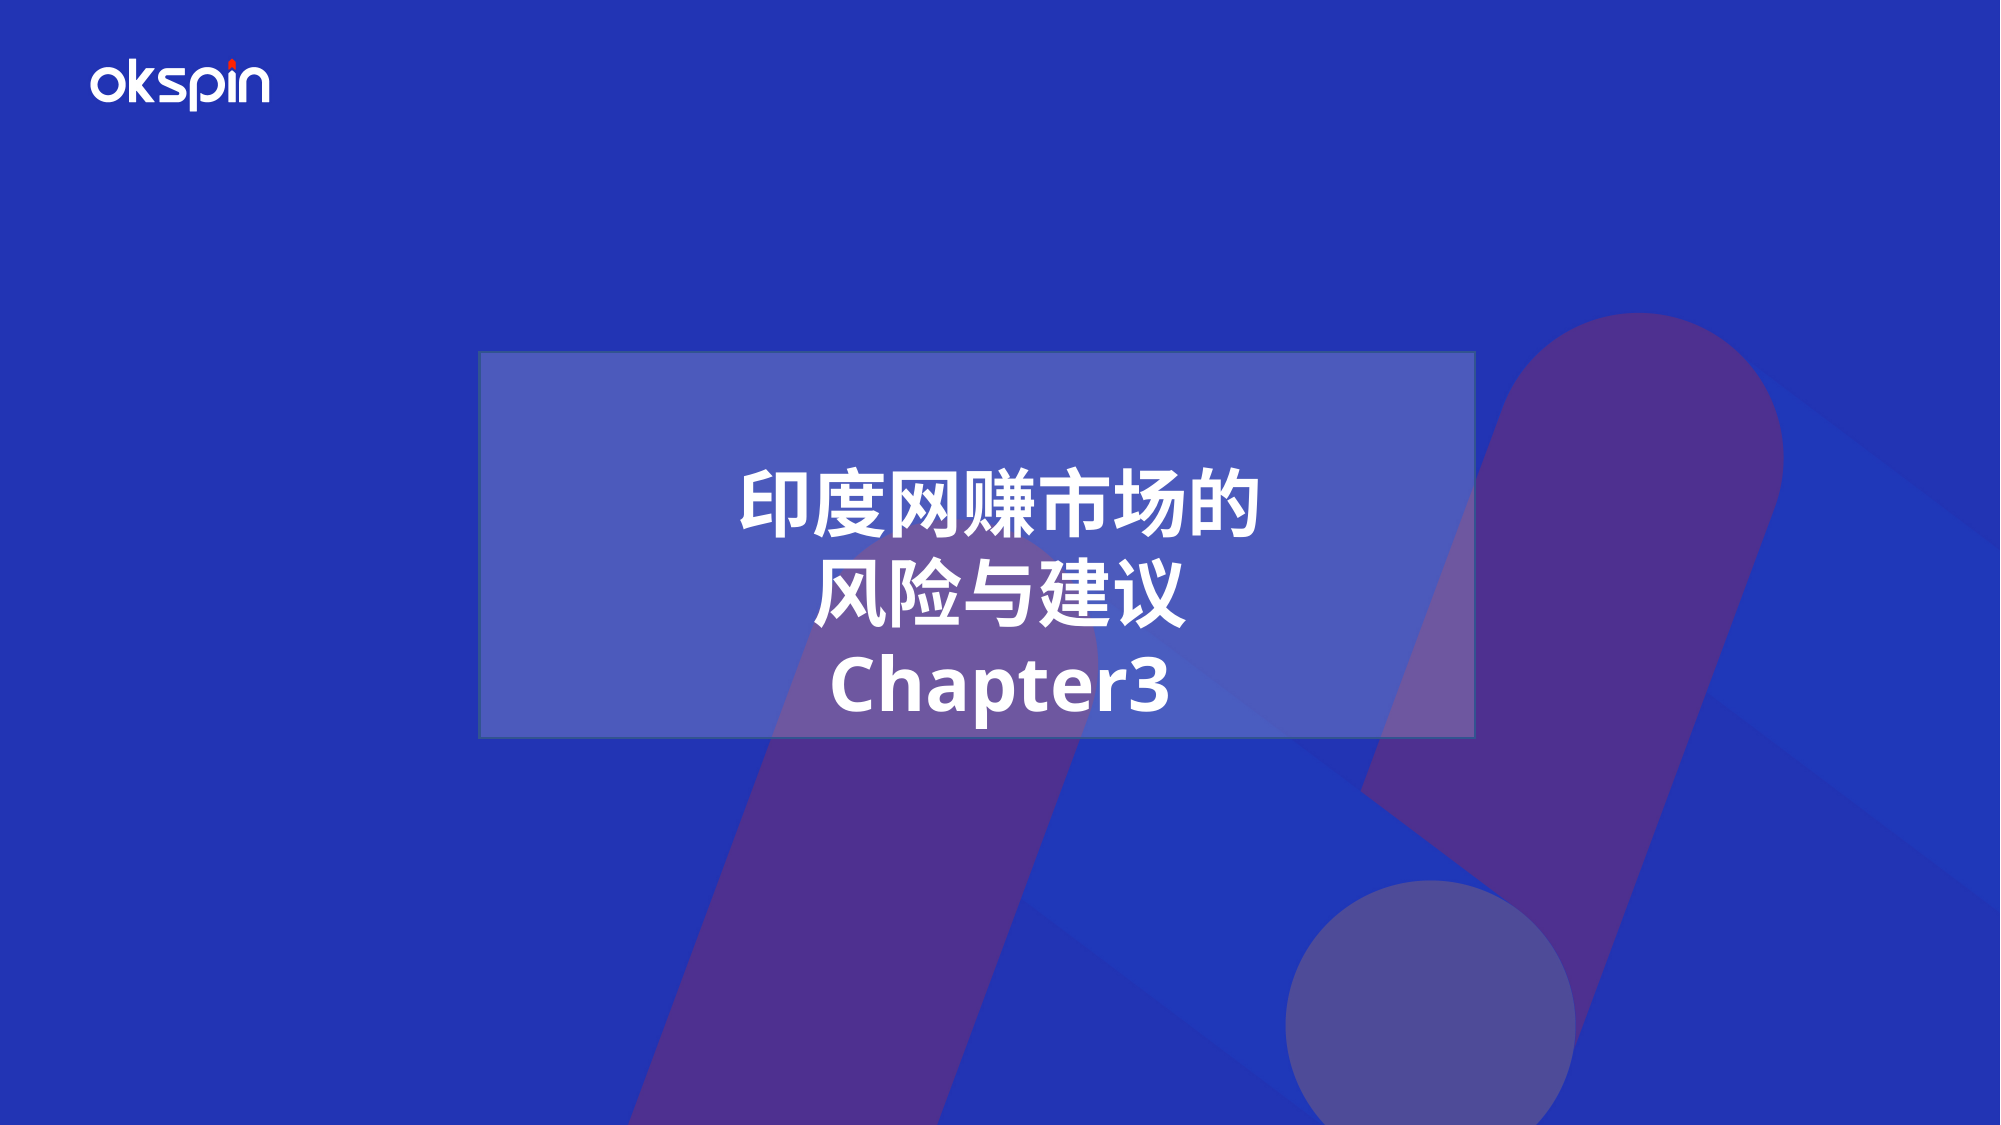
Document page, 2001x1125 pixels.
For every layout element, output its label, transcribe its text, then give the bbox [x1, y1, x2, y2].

picture [0, 0, 2000, 1125]
text_box [478, 351, 1476, 739]
text_box 印度网赚市场的 风险与建议 Chapter3 [566, 449, 1433, 735]
